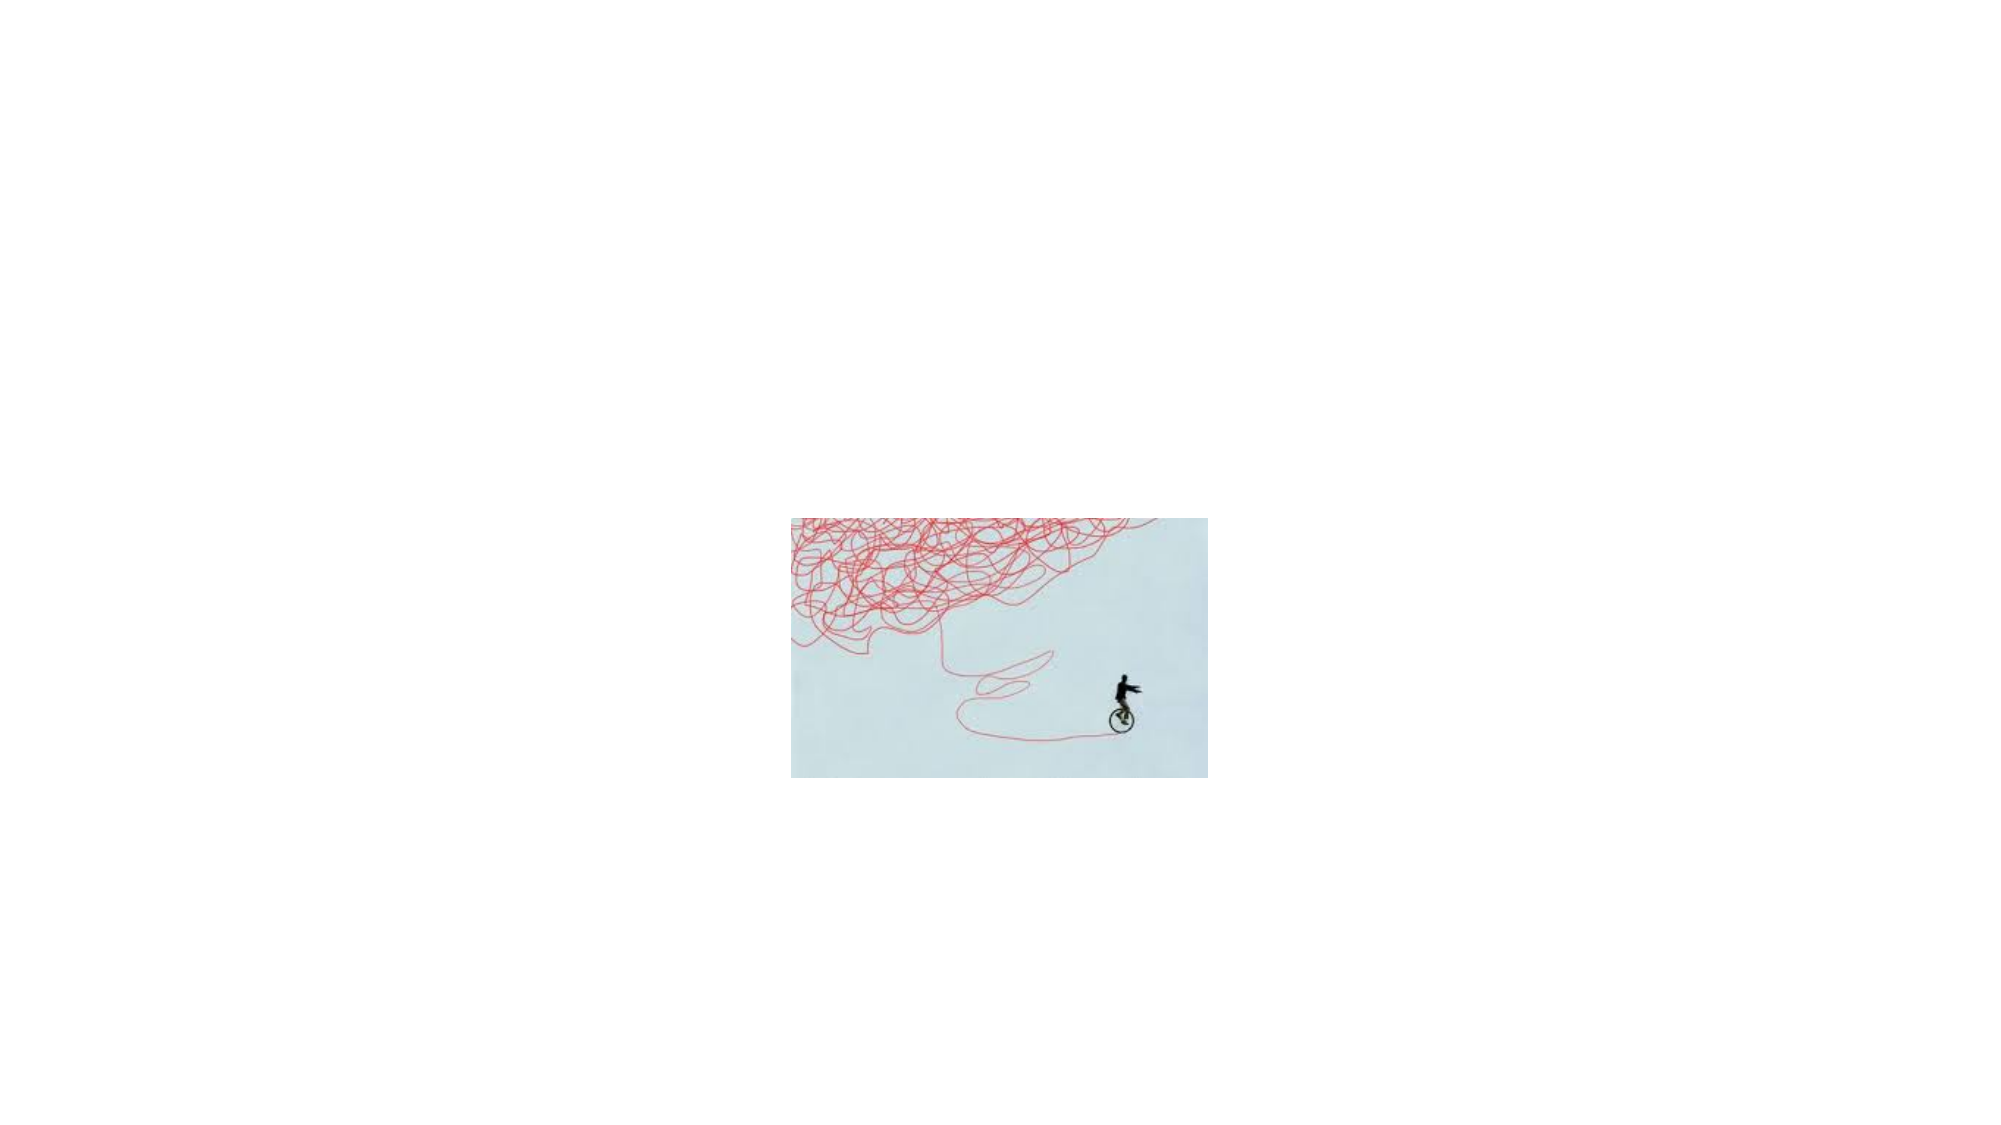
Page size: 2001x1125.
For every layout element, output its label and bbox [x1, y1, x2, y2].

picture [791, 518, 1209, 778]
